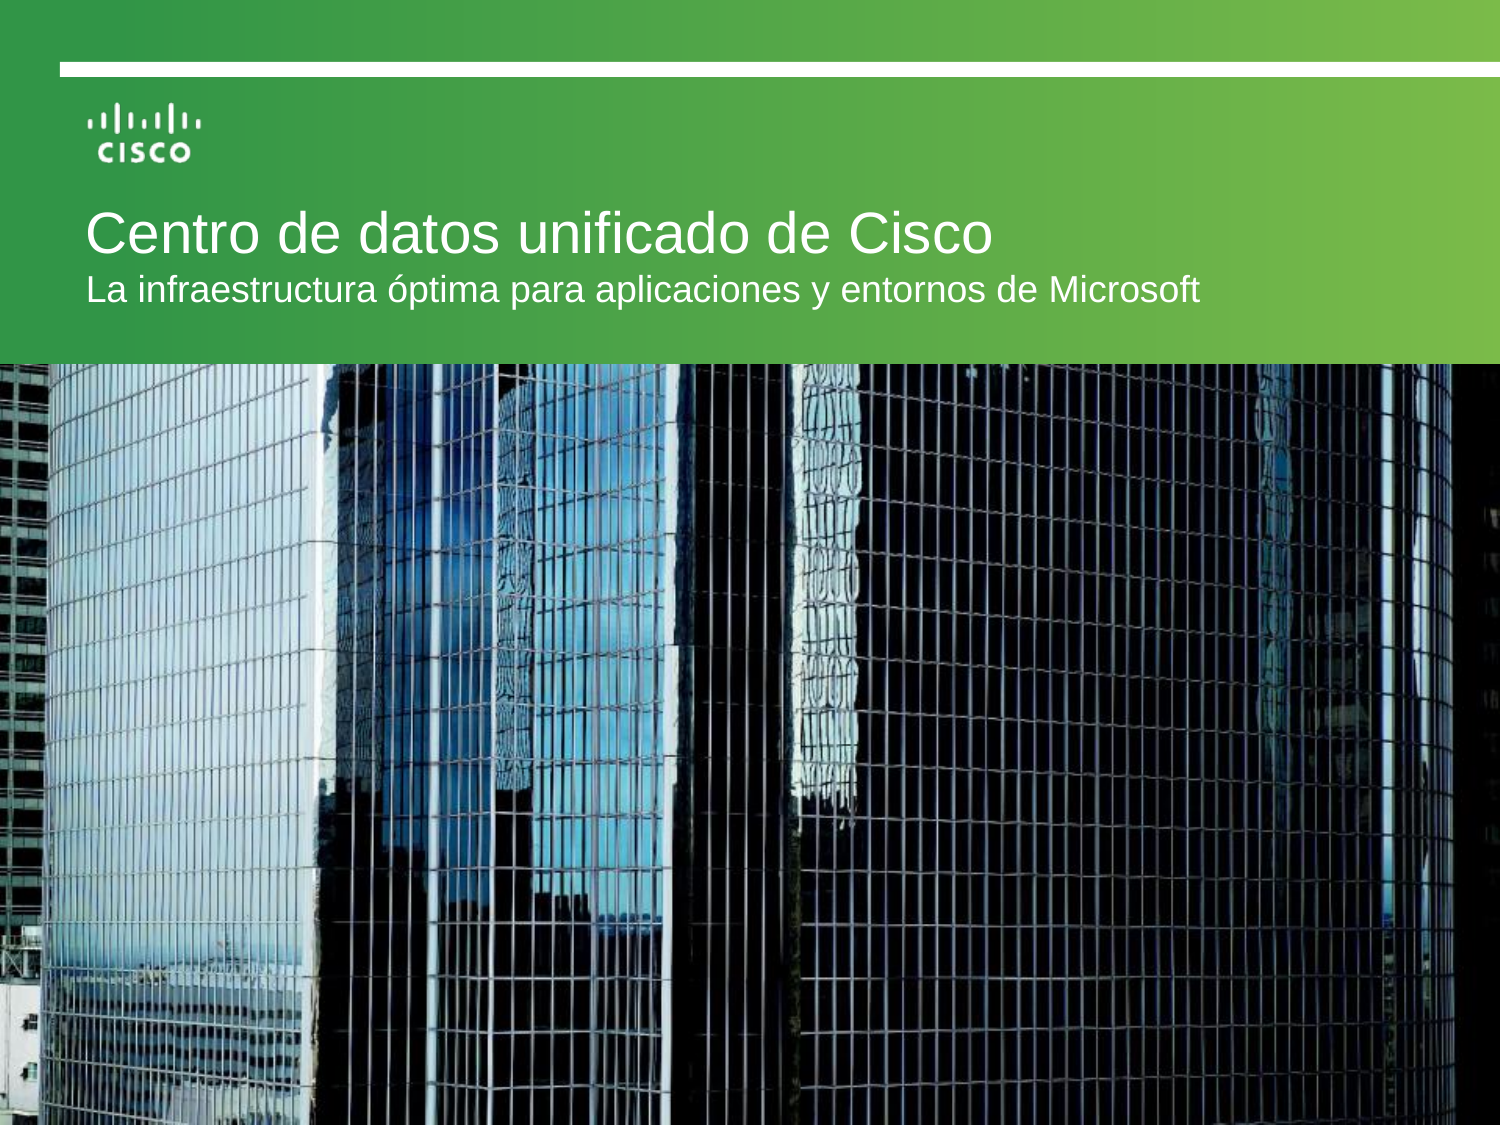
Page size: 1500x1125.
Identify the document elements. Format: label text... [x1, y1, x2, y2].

picture [0, 363, 1500, 1125]
picture [75, 81, 213, 182]
text_box [58, 60, 1500, 79]
text_box Centro de datos unificado de Cisco La infraestructura óptima para aplicaciones y entornos de Microsoft [85, 187, 1500, 318]
text_box [0, 0, 1500, 363]
